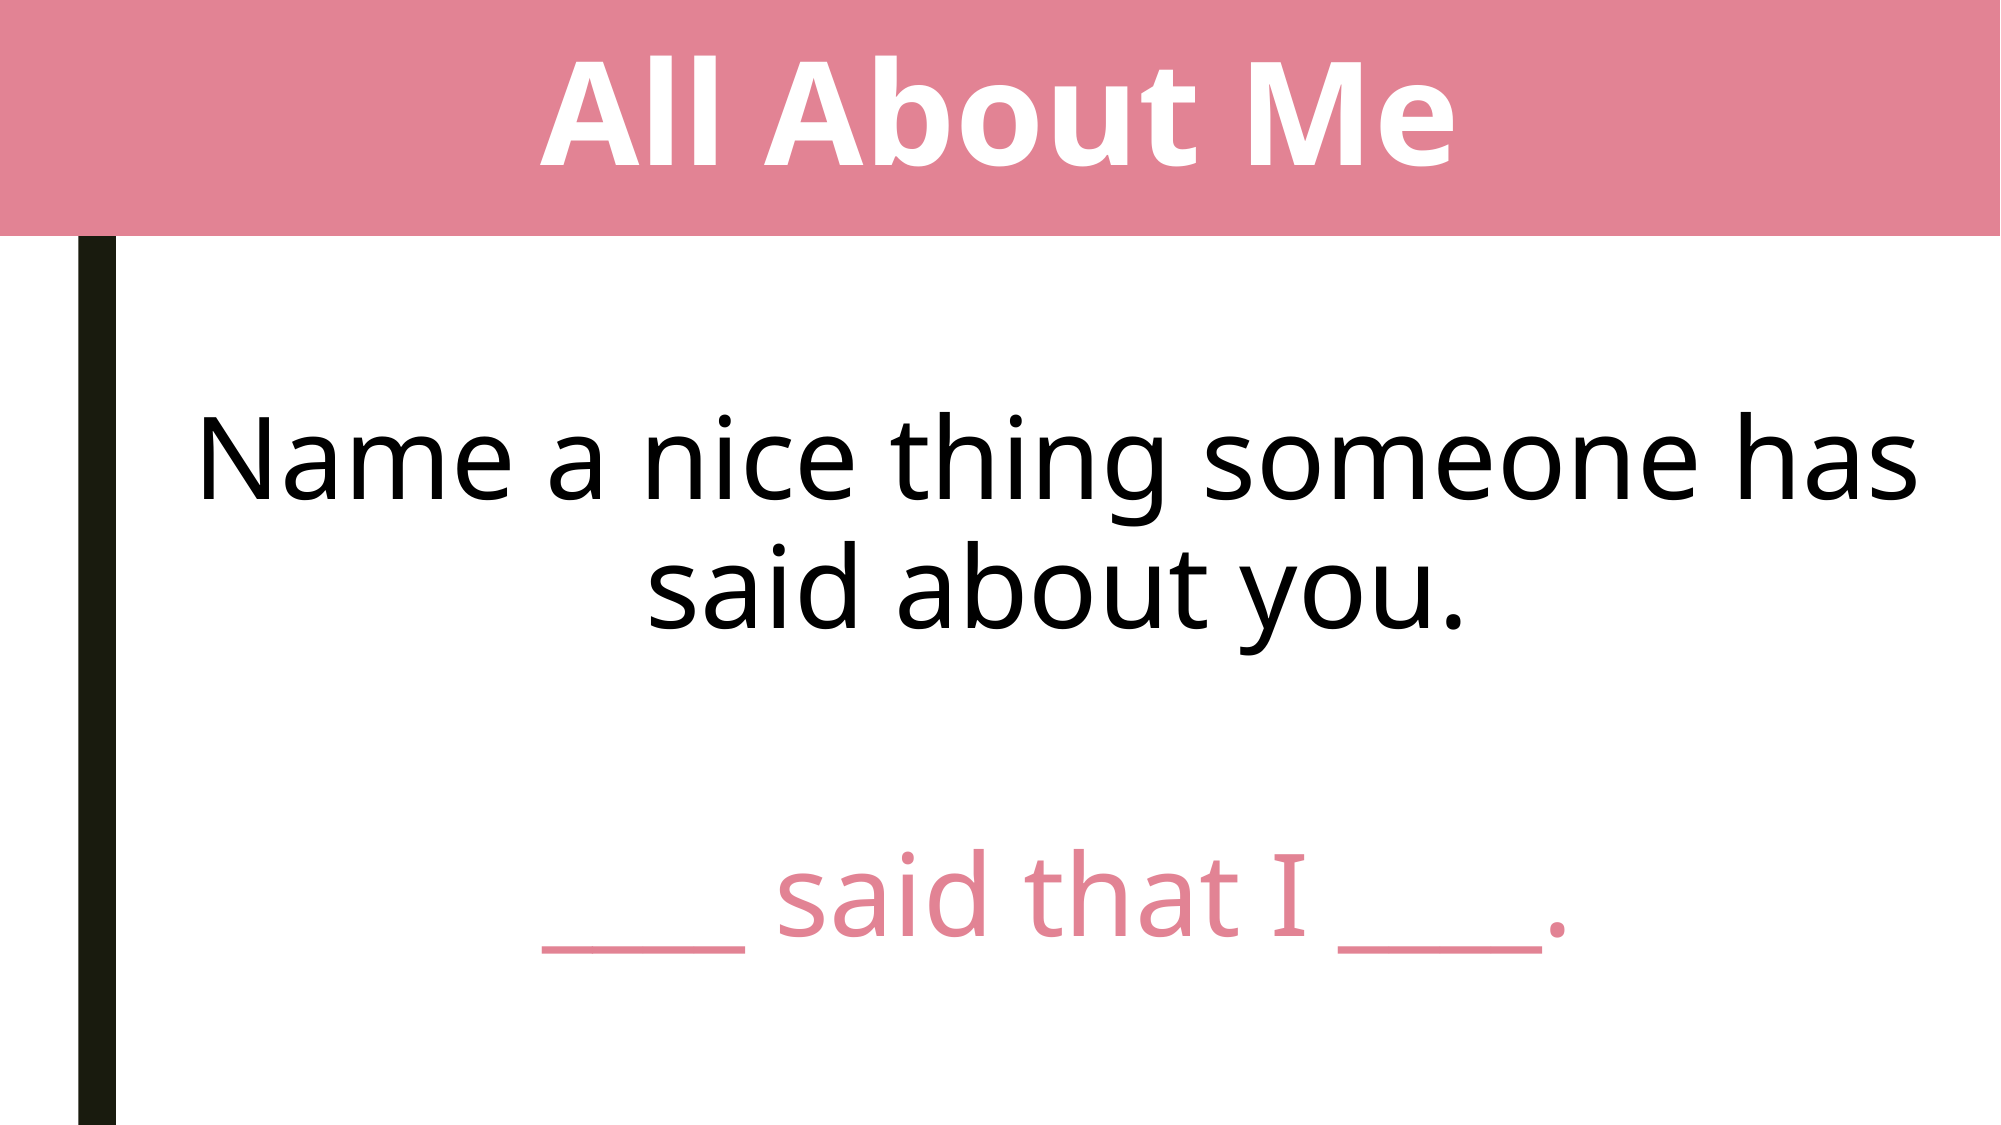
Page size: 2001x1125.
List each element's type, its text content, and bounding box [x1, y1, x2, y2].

text_box [0, 0, 2000, 236]
title All About Me [178, 35, 1822, 205]
list Name a nice thing someone has said about you. ____ said that I ____. [115, 236, 2000, 1125]
